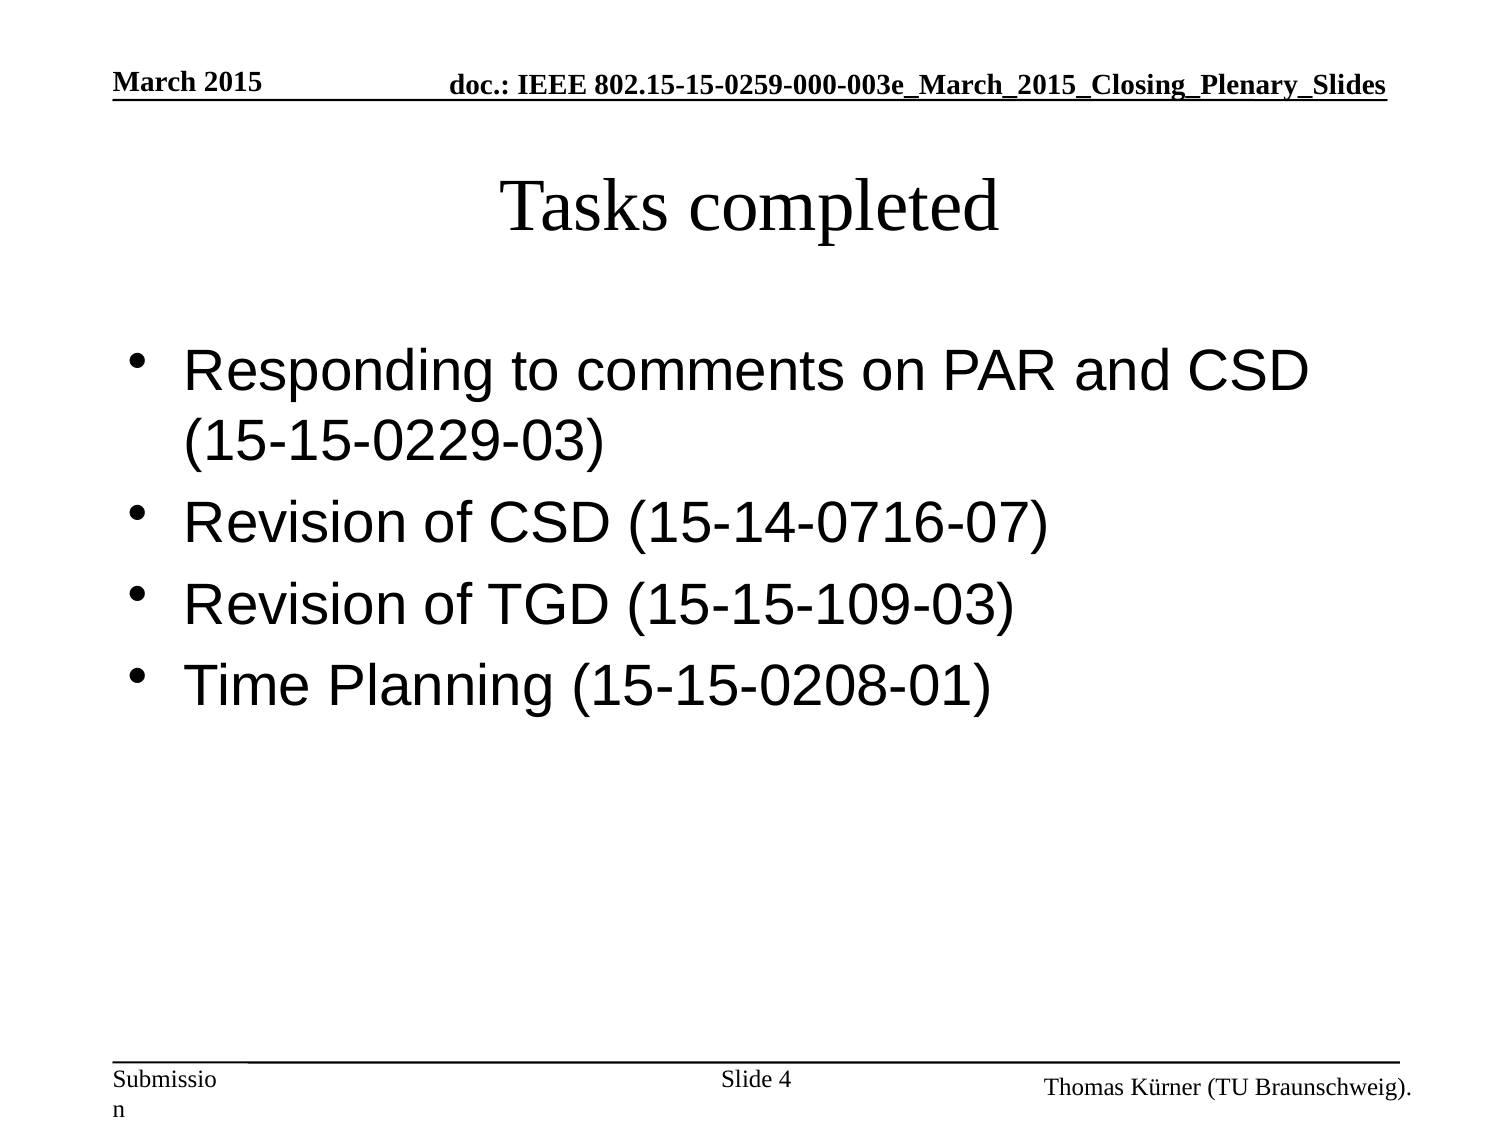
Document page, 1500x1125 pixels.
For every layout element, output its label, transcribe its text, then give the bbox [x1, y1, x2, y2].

footer Thomas Kürner (TU Braunschweig). [899, 1070, 1413, 1101]
list Responding to comments on PAR and CSD (15-15-0229-03) Revision of CSD (15-14-0716-07) Revision of TGD (15-15-109-03) Time Planning (15-15-0208-01) [112, 324, 1388, 1001]
slide_number Slide 4 [712, 1061, 800, 1093]
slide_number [112, 61, 376, 98]
title Tasks completed [112, 112, 1388, 288]
